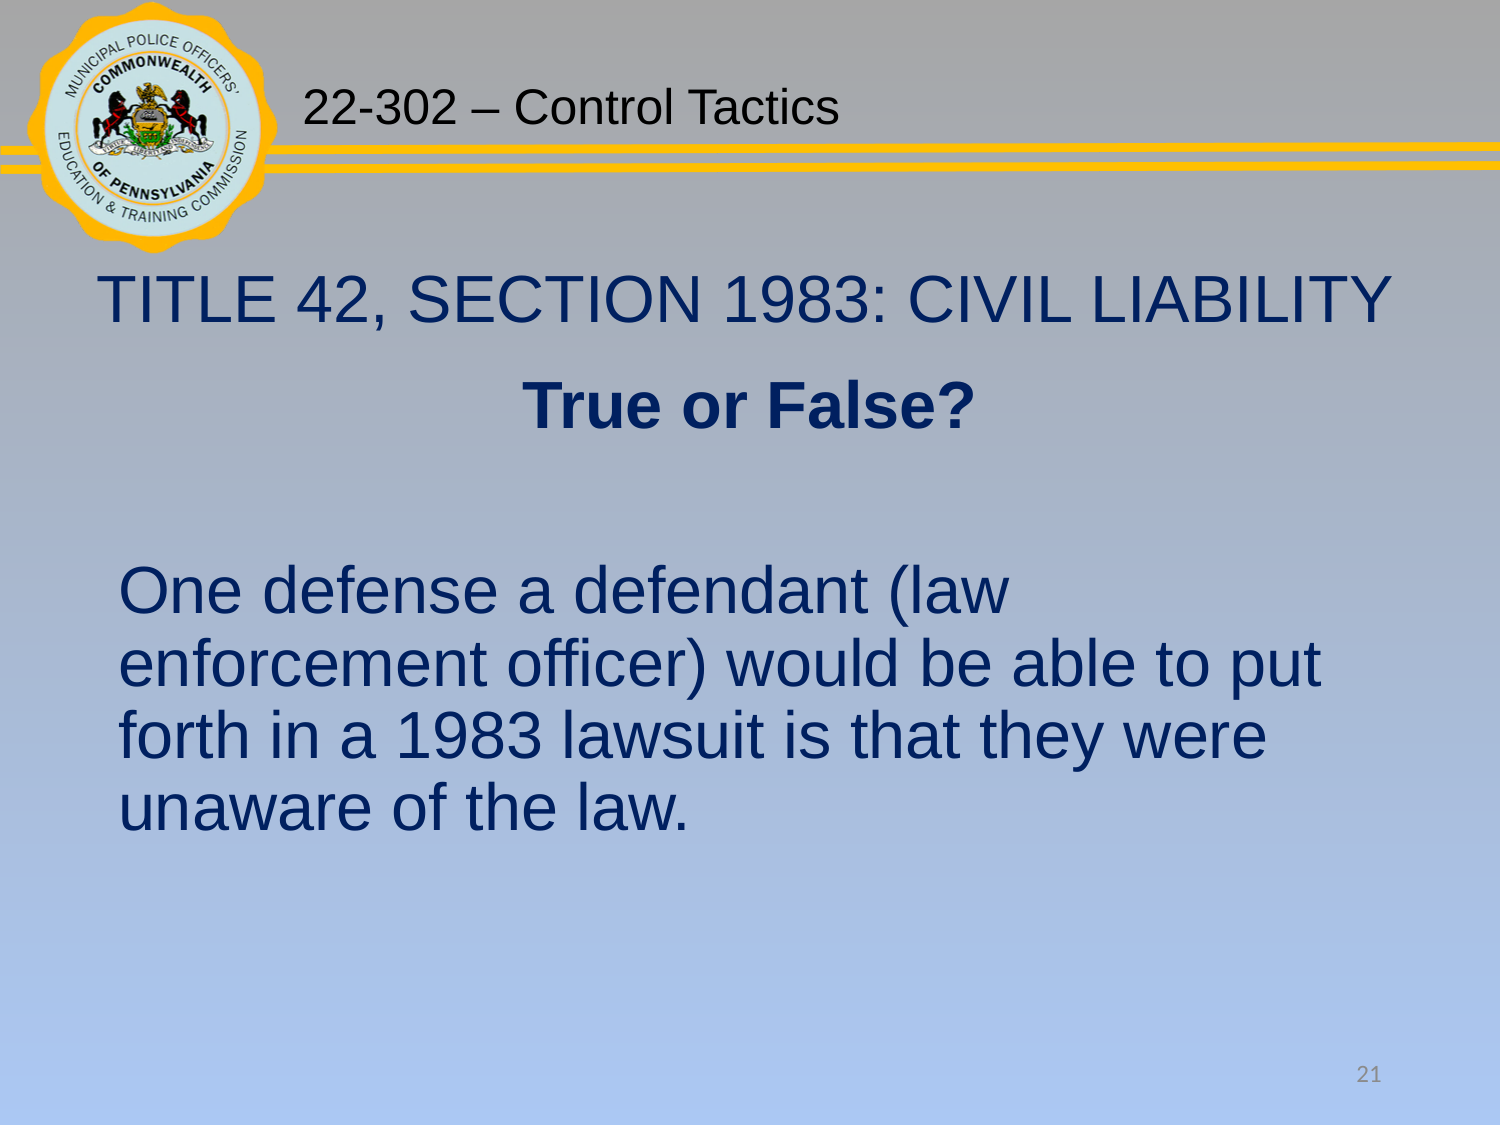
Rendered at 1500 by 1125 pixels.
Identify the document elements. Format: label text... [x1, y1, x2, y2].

slide_number 21 [1059, 1042, 1397, 1103]
text_box TITLE 42, SECTION 1983: CIVIL LIABILITY [19, 248, 1473, 343]
list True or False? One defense a defendant (law enforcement officer) would be able to put forth in a 1983 lawsuit is that they were unaware of the law. [103, 363, 1397, 1014]
picture [0, 0, 1500, 258]
text_box [82, 189, 1377, 248]
